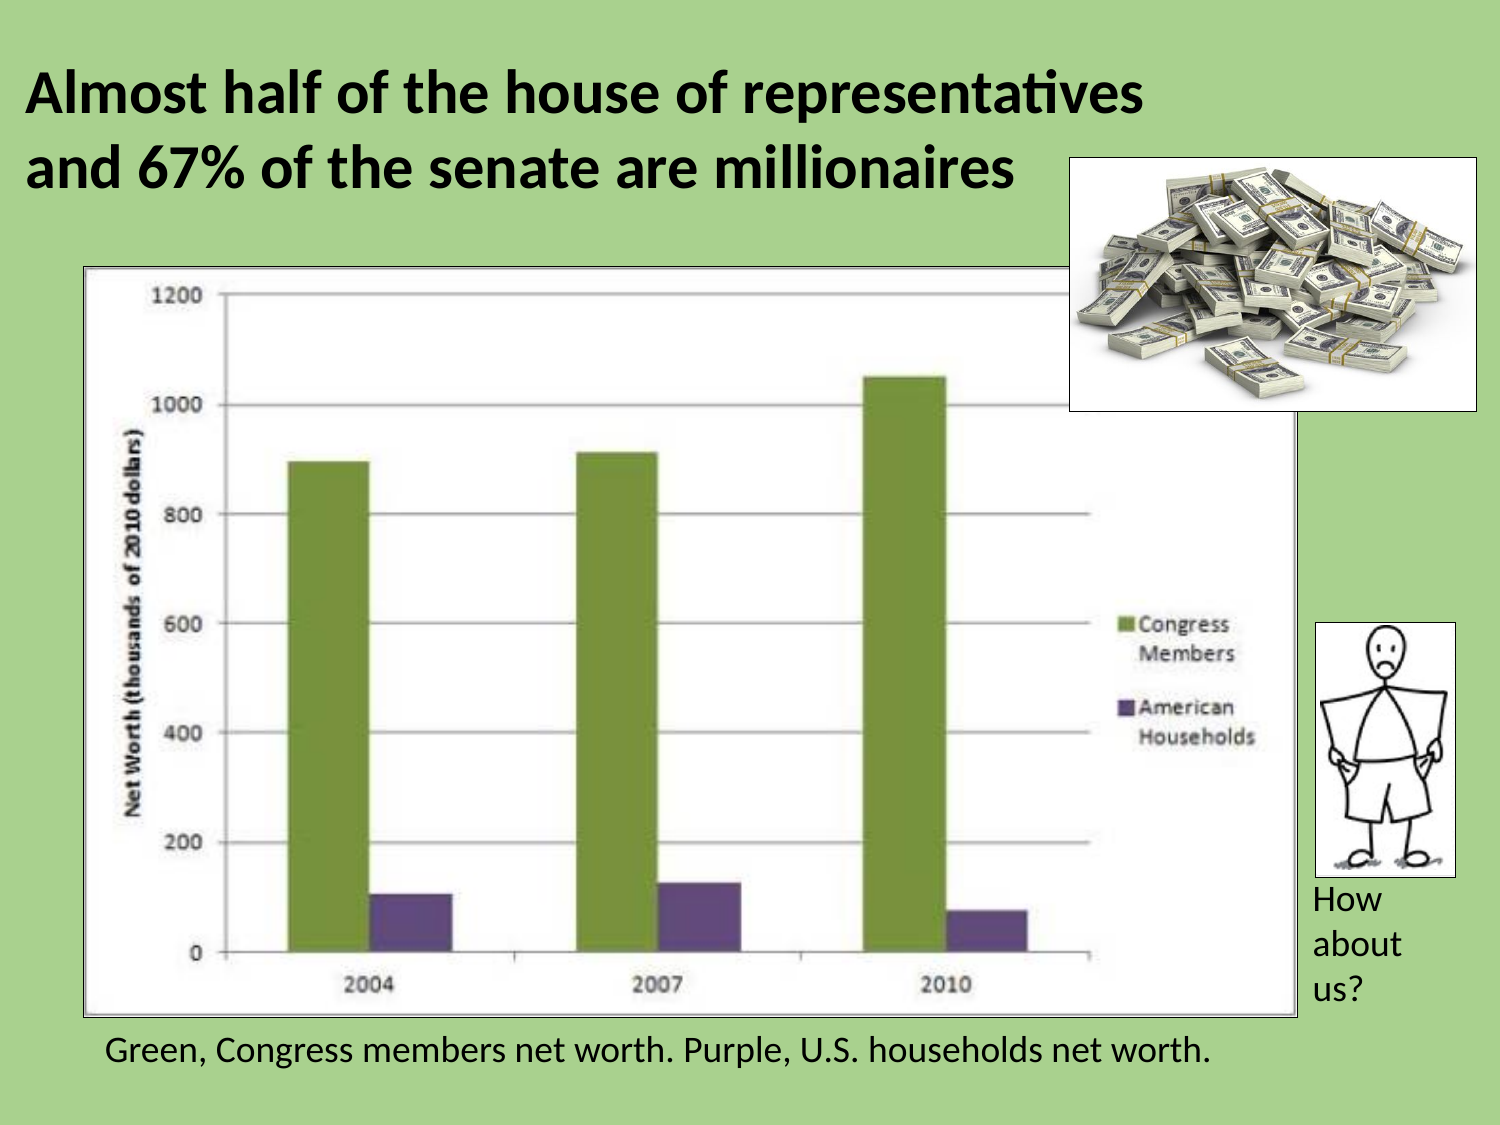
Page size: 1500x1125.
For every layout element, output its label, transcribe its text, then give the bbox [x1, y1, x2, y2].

text_box Almost half of the house of representatives and 67% of the senate are millionaires [10, 44, 1500, 209]
text_box Green, Congress members net worth. Purple, U.S. households net worth. [89, 1018, 1229, 1078]
text_box How about us? [1298, 866, 1418, 1017]
picture [1315, 622, 1456, 878]
picture [83, 157, 1477, 1018]
